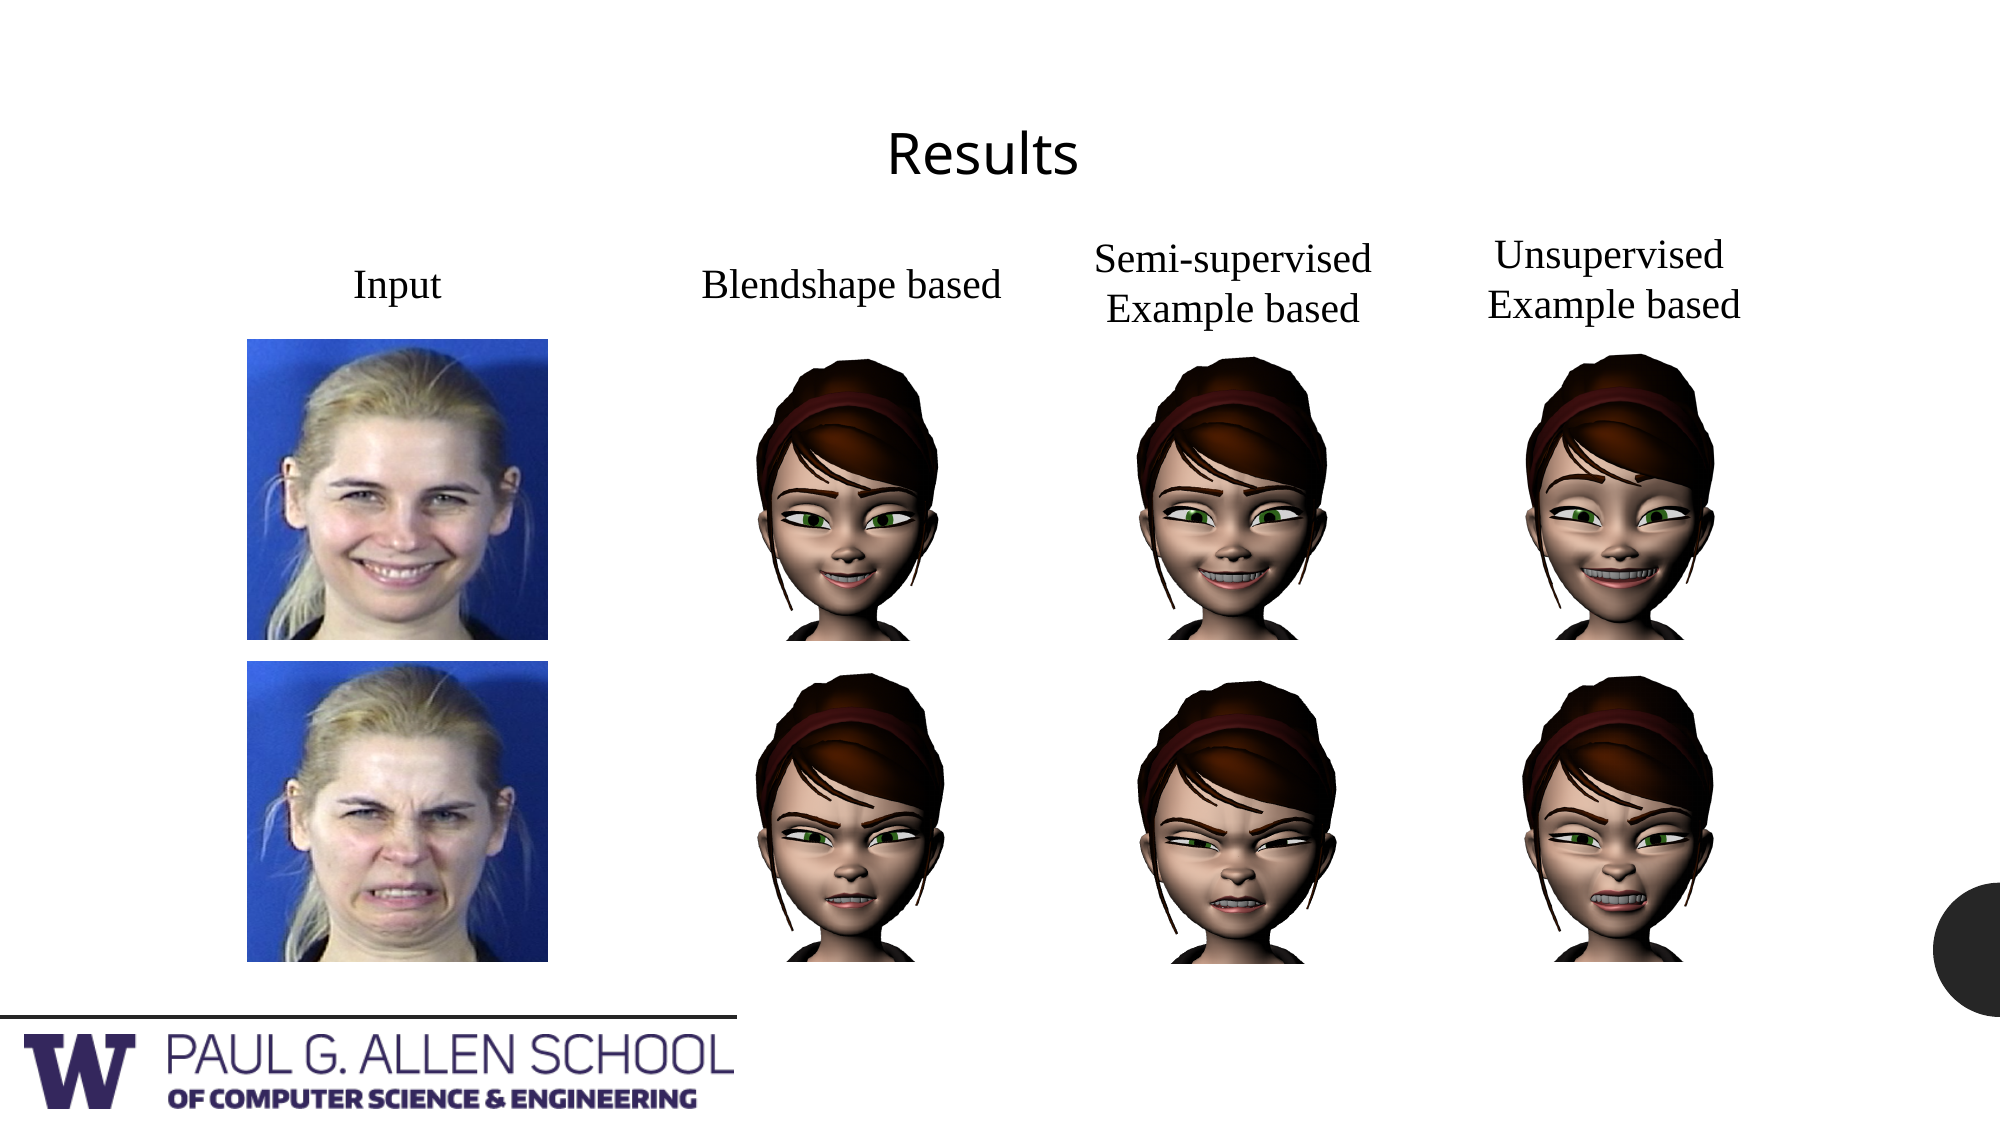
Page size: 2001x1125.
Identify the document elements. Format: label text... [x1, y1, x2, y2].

picture [247, 661, 548, 962]
picture [700, 340, 1001, 641]
picture [1465, 339, 1766, 640]
picture [705, 661, 996, 962]
text_box Semi-supervised Example based [1011, 223, 1455, 339]
text_box Blendshape based [630, 249, 1011, 314]
text_box Results [66, 109, 1902, 195]
picture [1082, 339, 1384, 640]
picture [1082, 663, 1384, 964]
picture [1464, 661, 1765, 962]
text_box Input [176, 249, 619, 314]
text_box Unsupervised Example based [1393, 219, 1836, 335]
picture [24, 1034, 734, 1109]
picture [247, 339, 548, 640]
